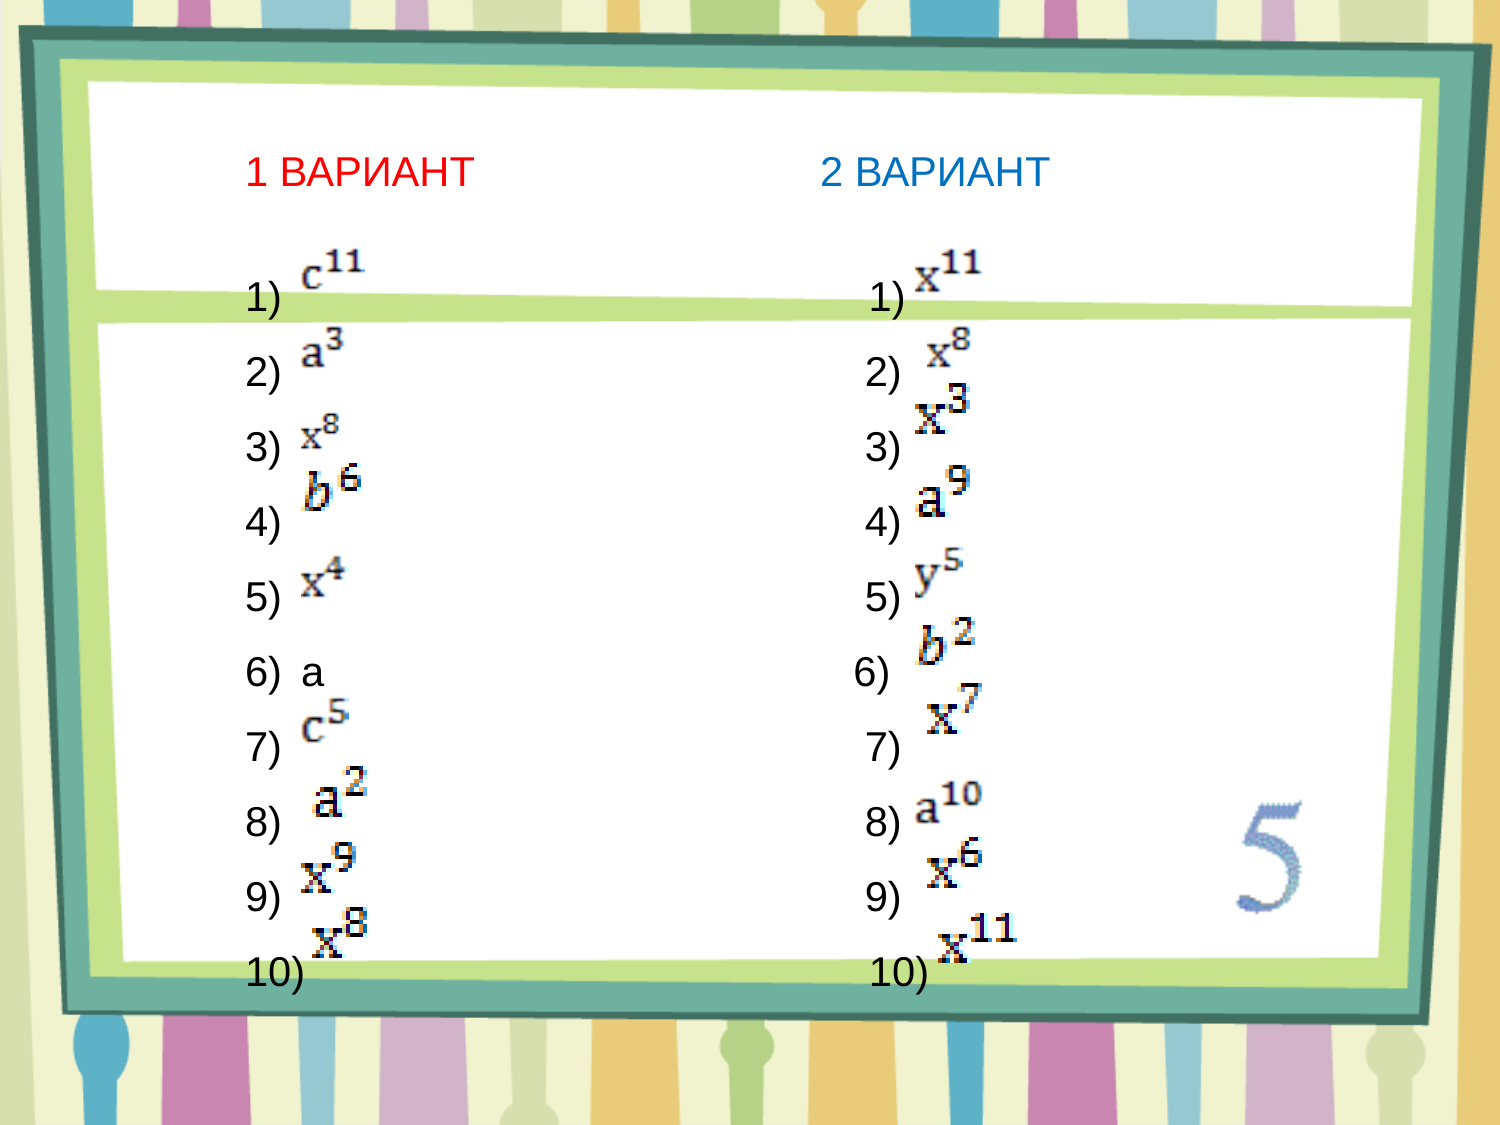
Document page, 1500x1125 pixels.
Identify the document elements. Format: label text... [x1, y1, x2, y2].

picture [0, 1, 1500, 1125]
text_box 1 ВАРИАНТ 2 ВАРИАНТ 1) 1) 2) 3) 4) 5) а 6) 7) 8) 9) 10) [230, 137, 1199, 1002]
